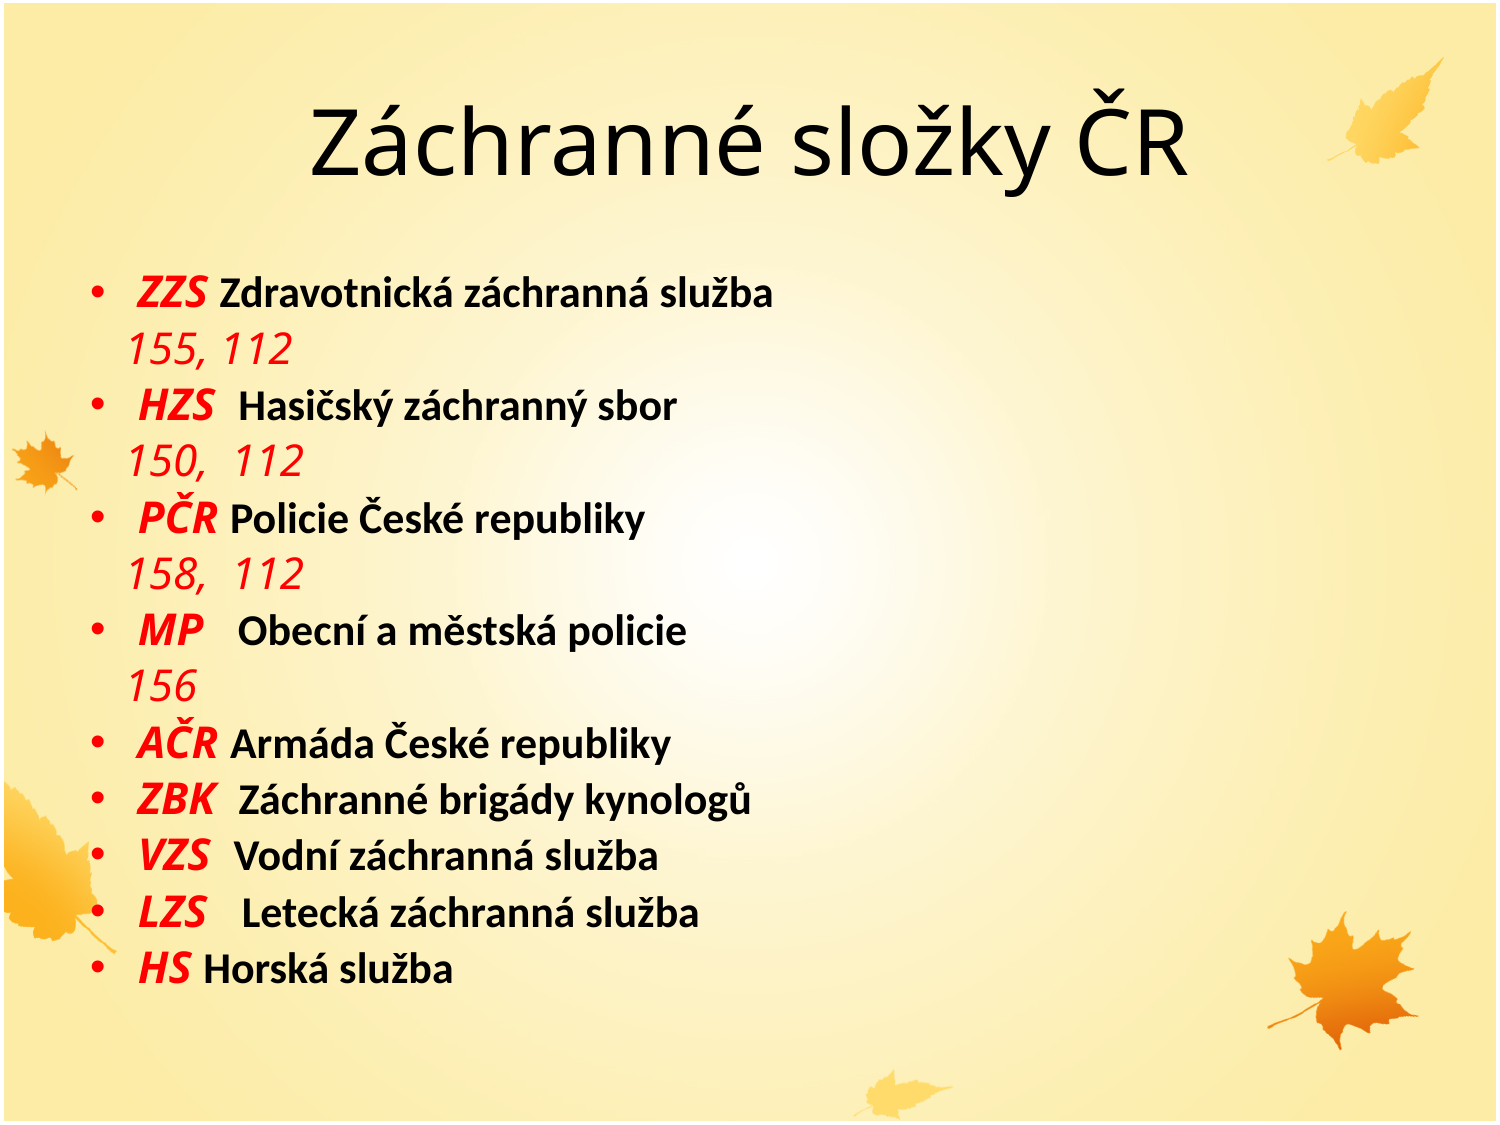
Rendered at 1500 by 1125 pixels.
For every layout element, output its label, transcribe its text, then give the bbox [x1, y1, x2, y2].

title Záchranné složky ČR [74, 44, 1426, 233]
list ZZS Zdravotnická záchranná služba 155, 112 HZS Hasičský záchranný sbor 150, 112 PČR Policie České republiky 158, 112 MP Obecní a městská policie 156 AČR Armáda České republiky ZBK Záchranné brigády kynologů VZS Vodní záchranná služba LZS Letecká záchranná služba HS Horská služba [74, 262, 1426, 1006]
picture [0, 0, 1500, 1125]
